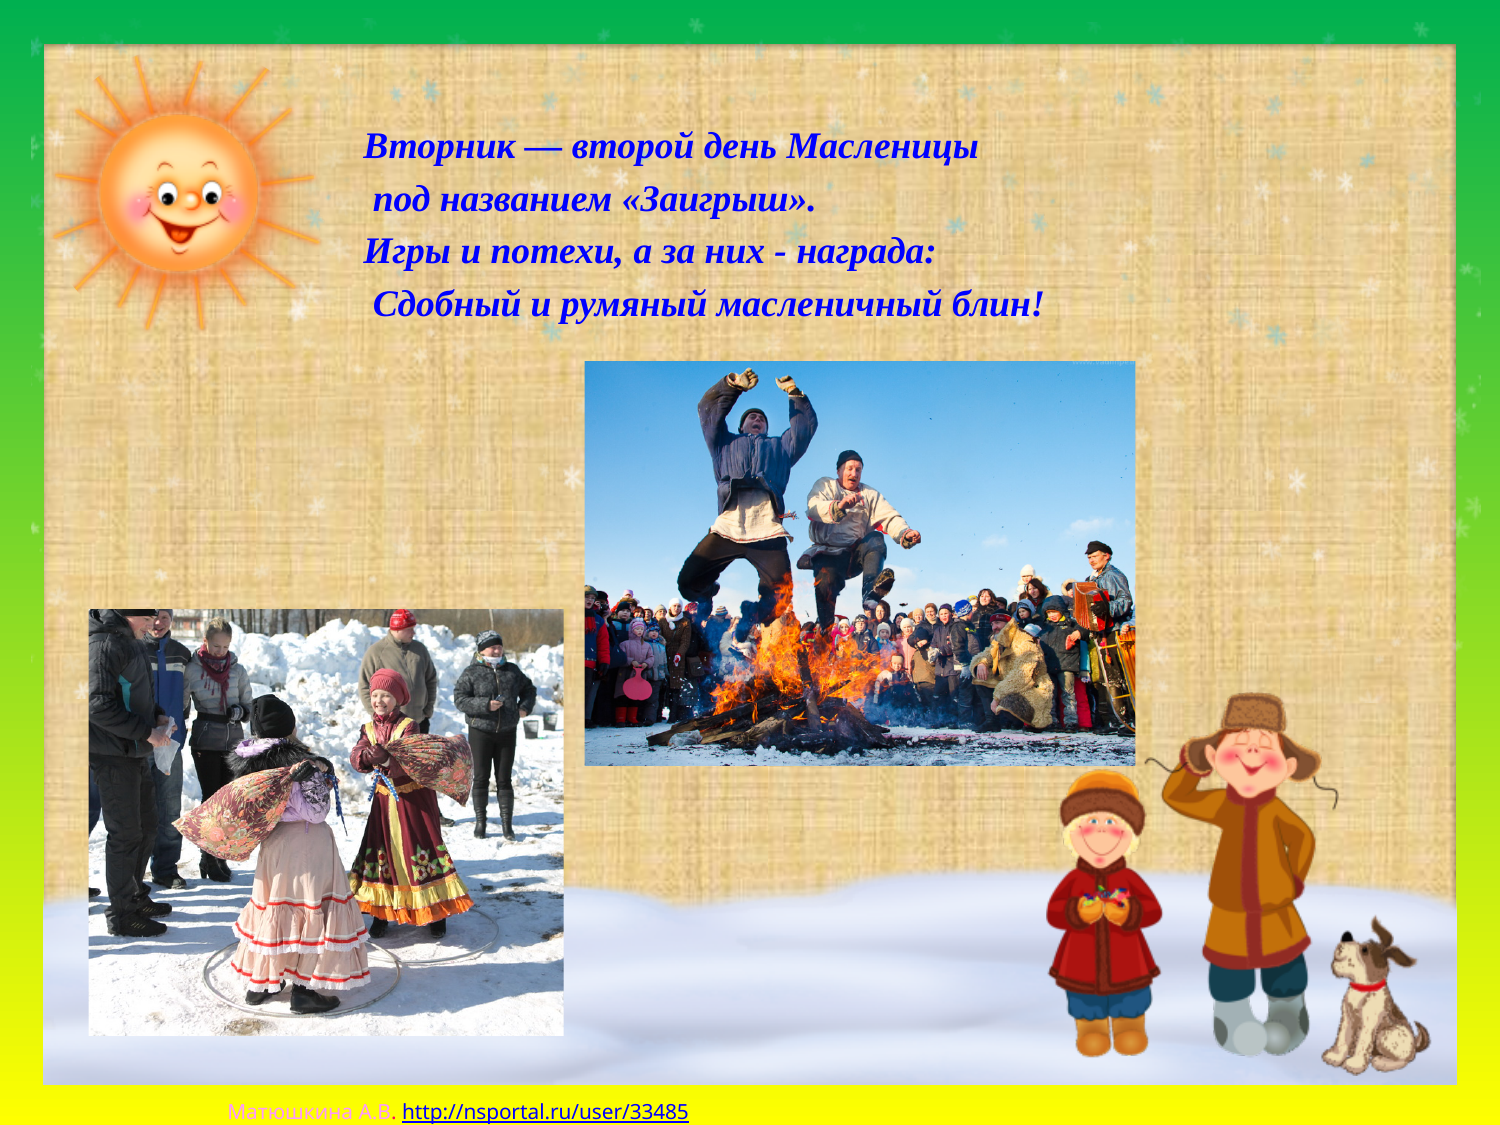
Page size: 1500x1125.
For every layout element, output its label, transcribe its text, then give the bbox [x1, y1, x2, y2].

picture [31, 18, 1481, 1085]
list Вторник — второй день Масленицы под названием «Заигрыш». Игры и потехи, а за них - награда: Сдобный и румяный масленичный блин! [348, 113, 1427, 362]
